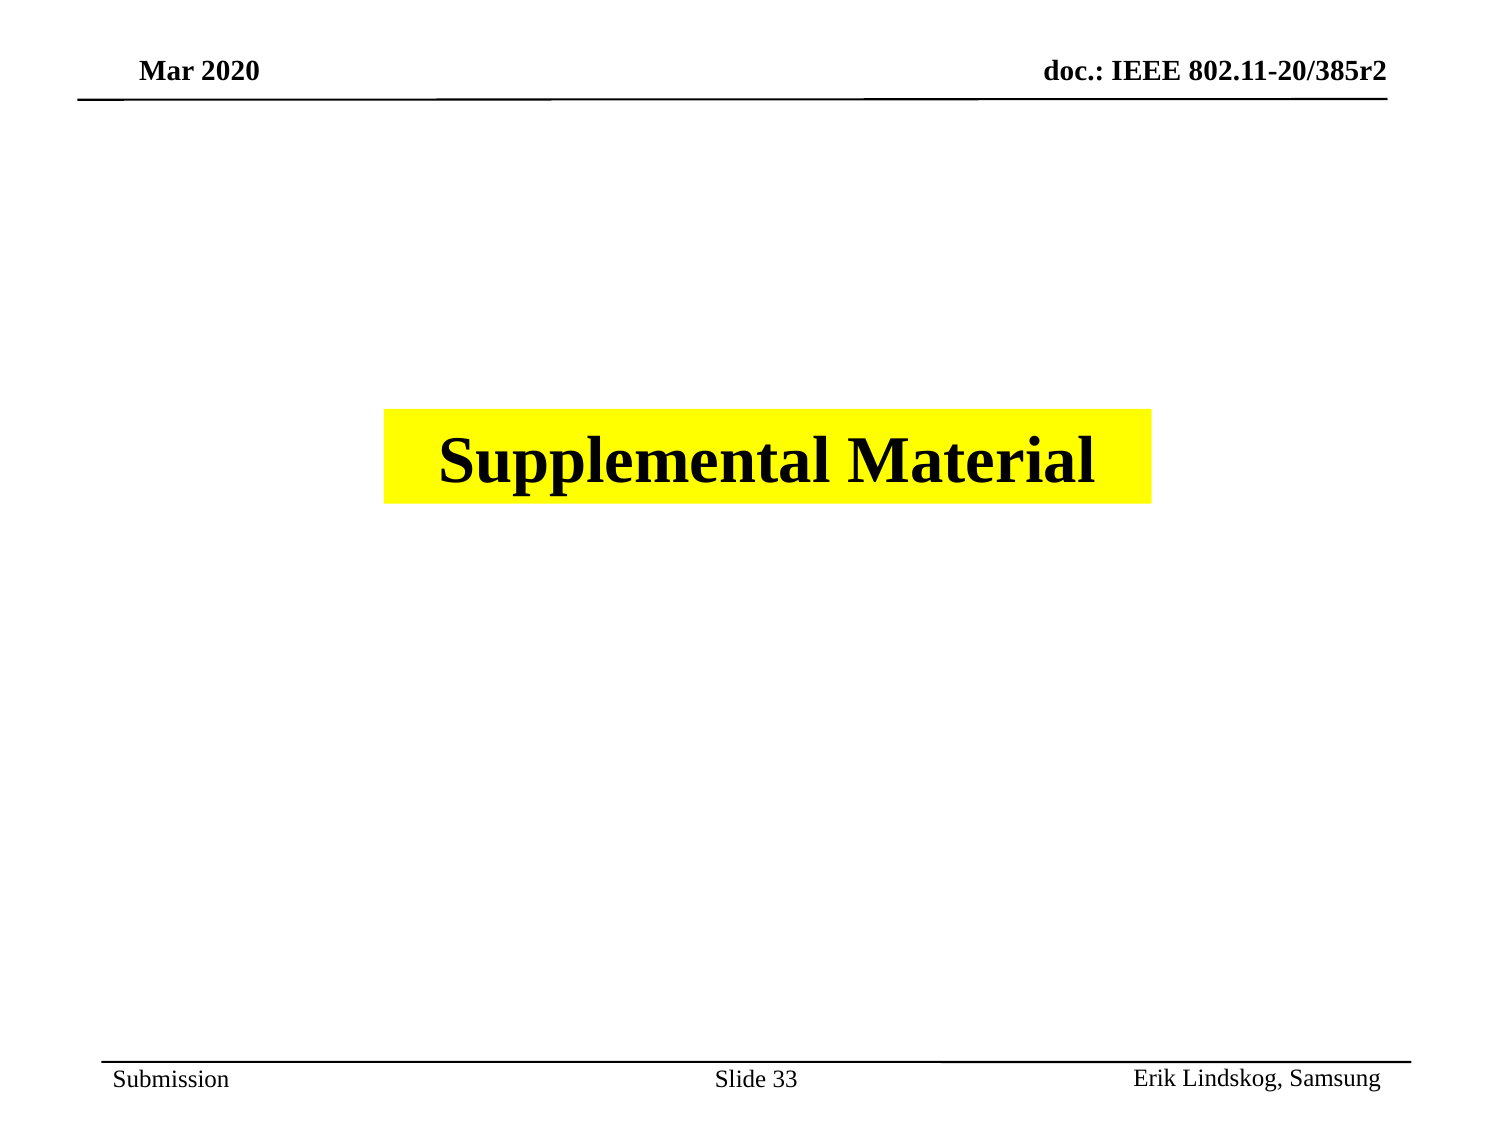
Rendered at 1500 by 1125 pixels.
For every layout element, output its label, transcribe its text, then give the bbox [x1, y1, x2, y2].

footer Erik Lindskog, Samsung [927, 1061, 1388, 1093]
text_box Supplemental Material [383, 408, 1152, 504]
slide_number Slide 33 [712, 1062, 800, 1093]
